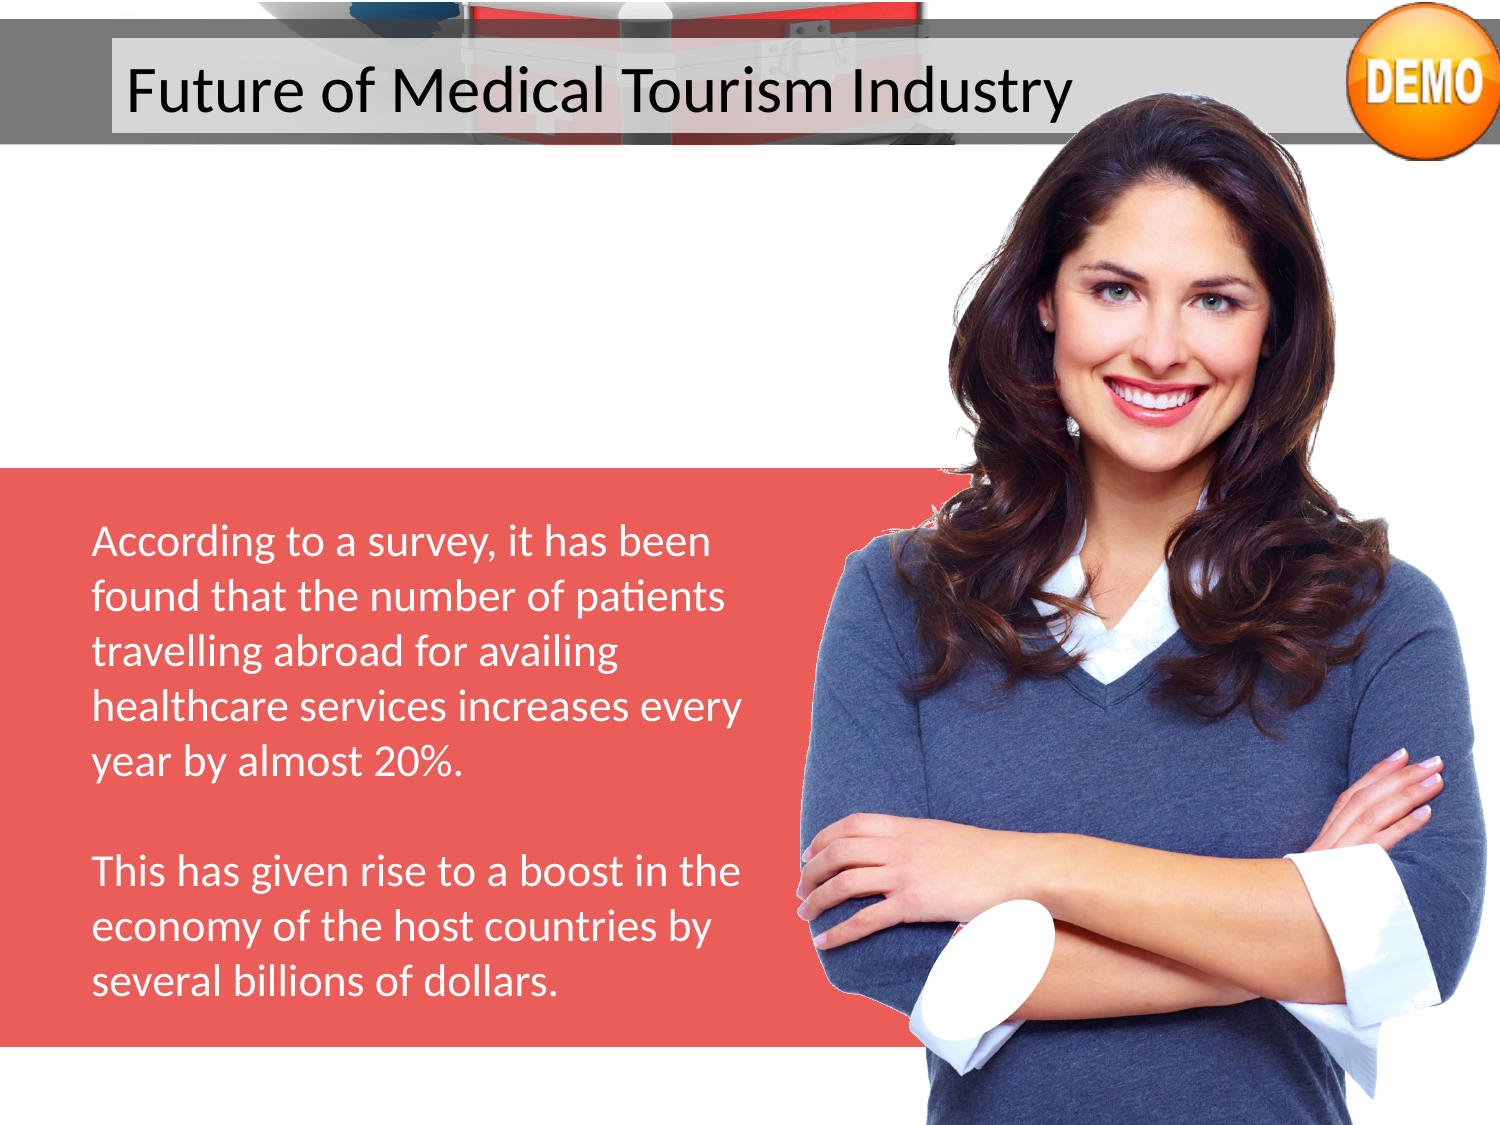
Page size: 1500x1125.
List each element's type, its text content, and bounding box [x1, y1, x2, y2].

picture [1346, 2, 1500, 162]
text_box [0, 2, 1344, 145]
text_box [0, 466, 655, 1049]
text_box According to a survey, it has been found that the number of patients travelling abroad for availing healthcare services increases every year by almost 20%. This has given rise to a boost in the economy of the host countries by several billions of dollars. [76, 503, 655, 1013]
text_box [660, 33, 1500, 1125]
